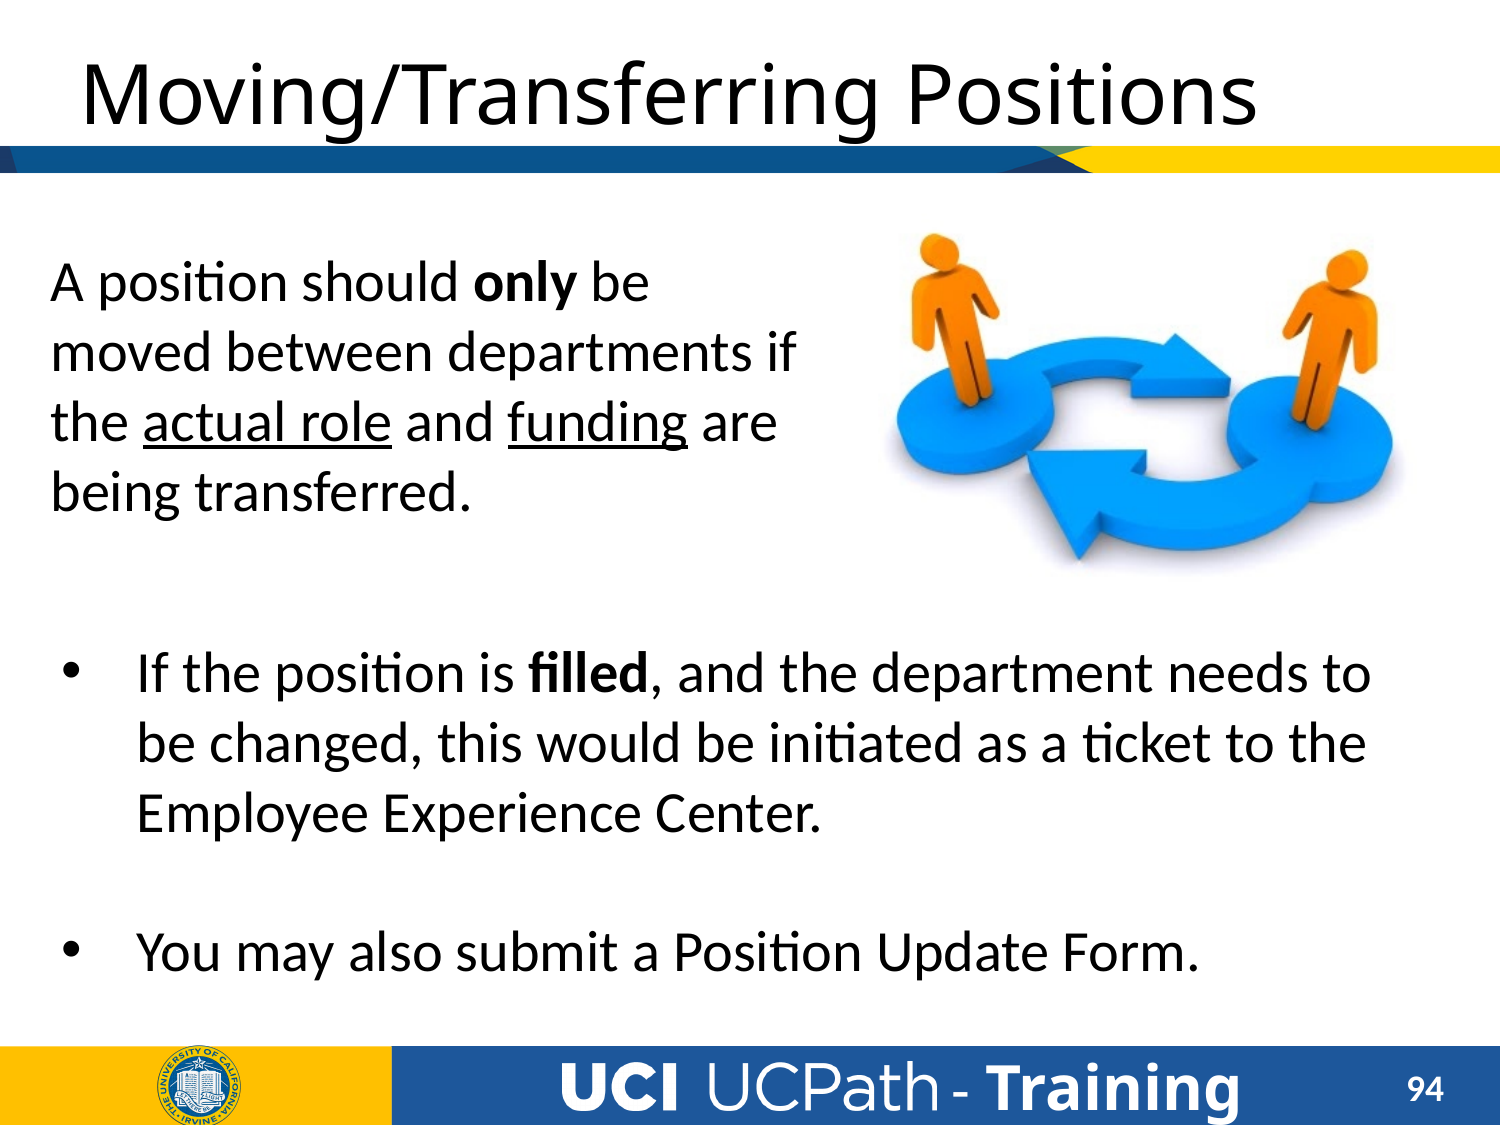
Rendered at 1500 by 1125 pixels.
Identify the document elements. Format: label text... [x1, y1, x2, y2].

picture [0, 120, 1500, 611]
text_box If the position is filled, and the department needs to be changed, this would be initiated as a ticket to the Employee Experience Center. You may also submit a Position Update Form. [46, 626, 1433, 1021]
picture [562, 1061, 937, 1111]
list A position should only be moved between departments if the actual role and funding are being transferred. [35, 235, 818, 630]
picture [157, 1045, 241, 1125]
title Moving/Transferring Positions [64, 21, 1500, 162]
